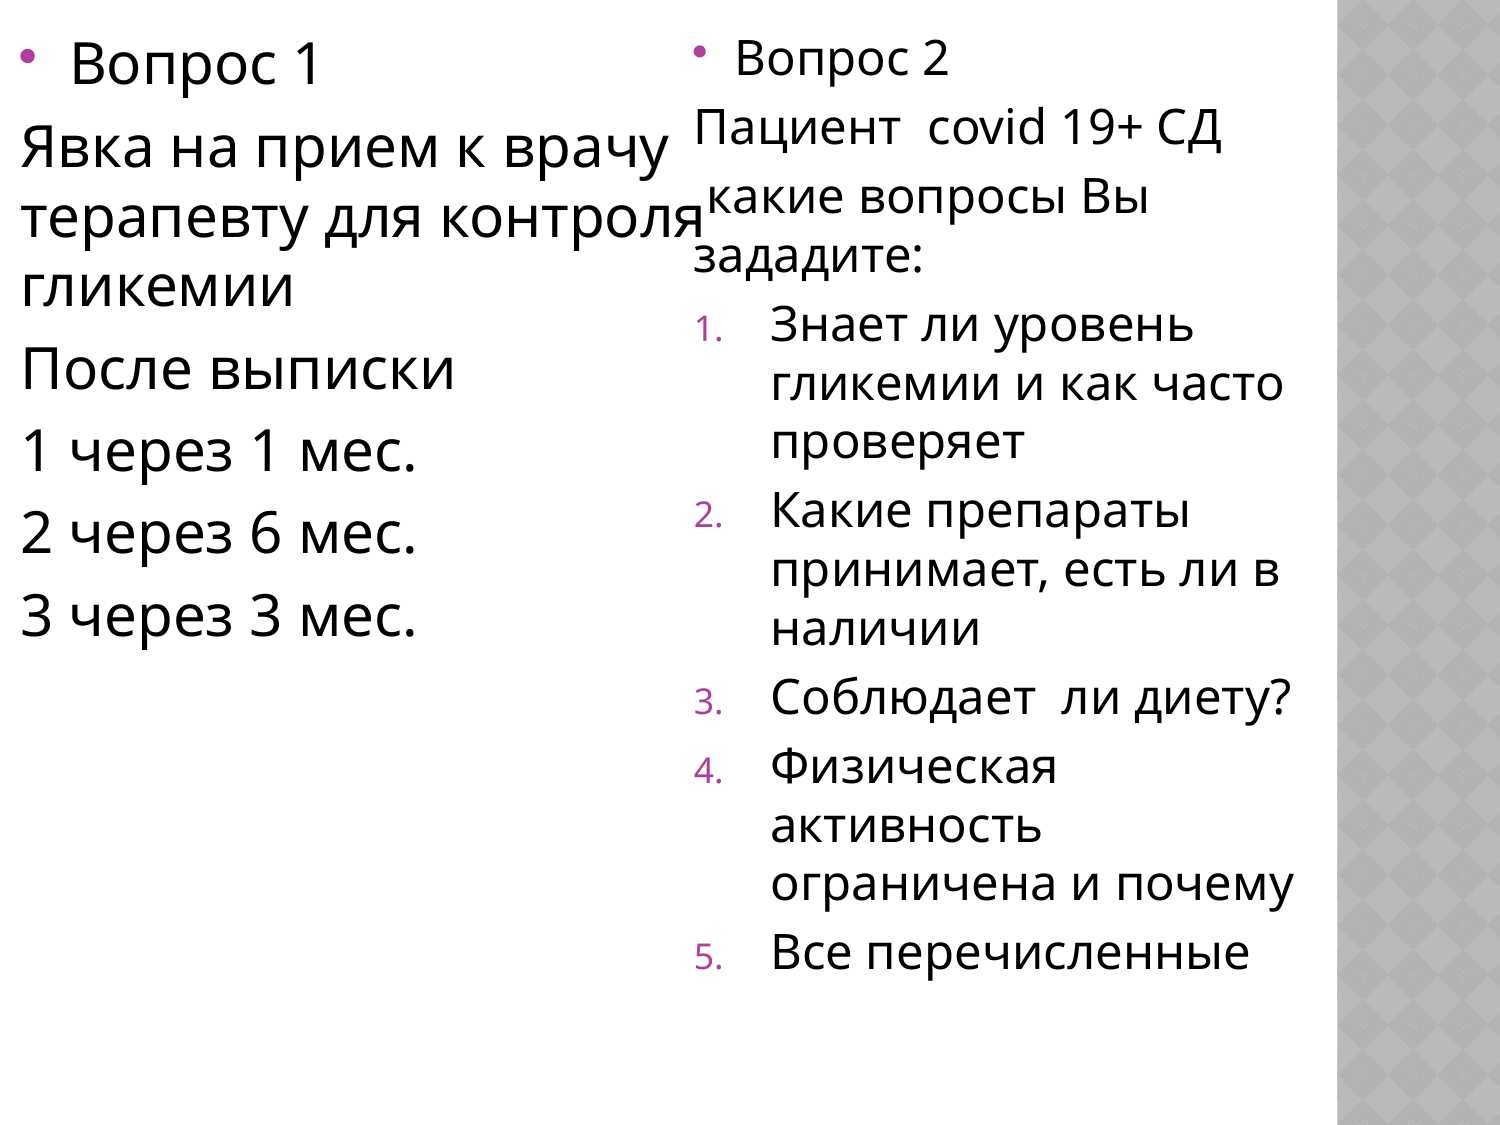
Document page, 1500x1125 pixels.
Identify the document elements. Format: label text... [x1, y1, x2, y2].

list Вопрос 2 Пациент covid 19+ CД какие вопросы Вы зададите: Знает ли уровень гликемии и как часто проверяет Какие препараты принимает, есть ли в наличии Соблюдает ли диету? Физическая активность ограничена и почему Все перечисленные [679, 19, 1329, 1010]
list Вопрос 1 Явка на прием к врачу терапевту для контроля гликемии После выписки 1 через 1 мес. 2 через 6 мес. 3 через 3 мес. [5, 19, 679, 1005]
